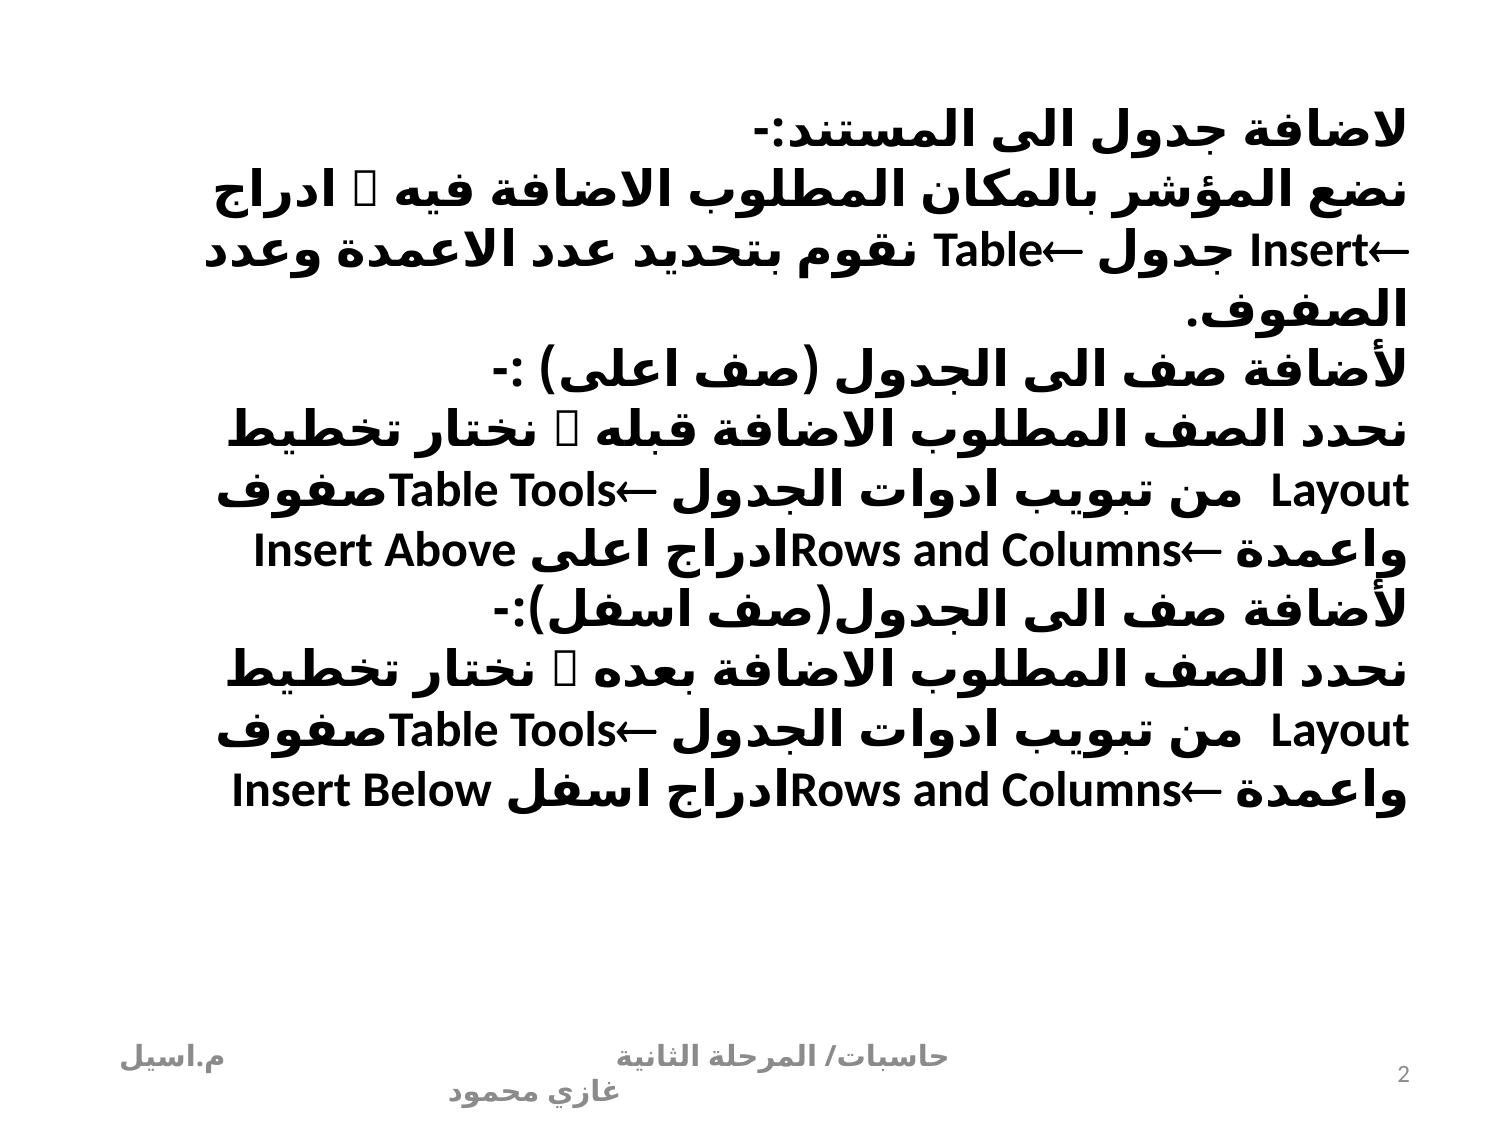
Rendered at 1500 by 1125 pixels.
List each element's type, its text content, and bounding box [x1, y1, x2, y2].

slide_number 2 [1074, 1042, 1425, 1103]
title لاضافة جدول الى المستند:- نضع المؤشر بالمكان المطلوب الاضافة فيه  ادراج Insert جدول Table نقوم بتحديد عدد الاعمدة وعدد الصفوف. لأضافة صف الى الجدول (صف اعلى) :- نحدد الصف المطلوب الاضافة قبله  نختار تخطيط Layout من تبويب ادوات الجدول Table Toolsصفوف واعمدة Rows and Columnsادراج اعلى Insert Above لأضافة صف الى الجدول(صف اسفل):- نحدد الصف المطلوب الاضافة بعده  نختار تخطيط Layout من تبويب ادوات الجدول Table Toolsصفوف واعمدة Rows and Columnsادراج اسفل Insert Below [75, 45, 1425, 868]
footer حاسبات/ المرحلة الثانية م.اسيل غازي محمود [82, 1042, 988, 1103]
